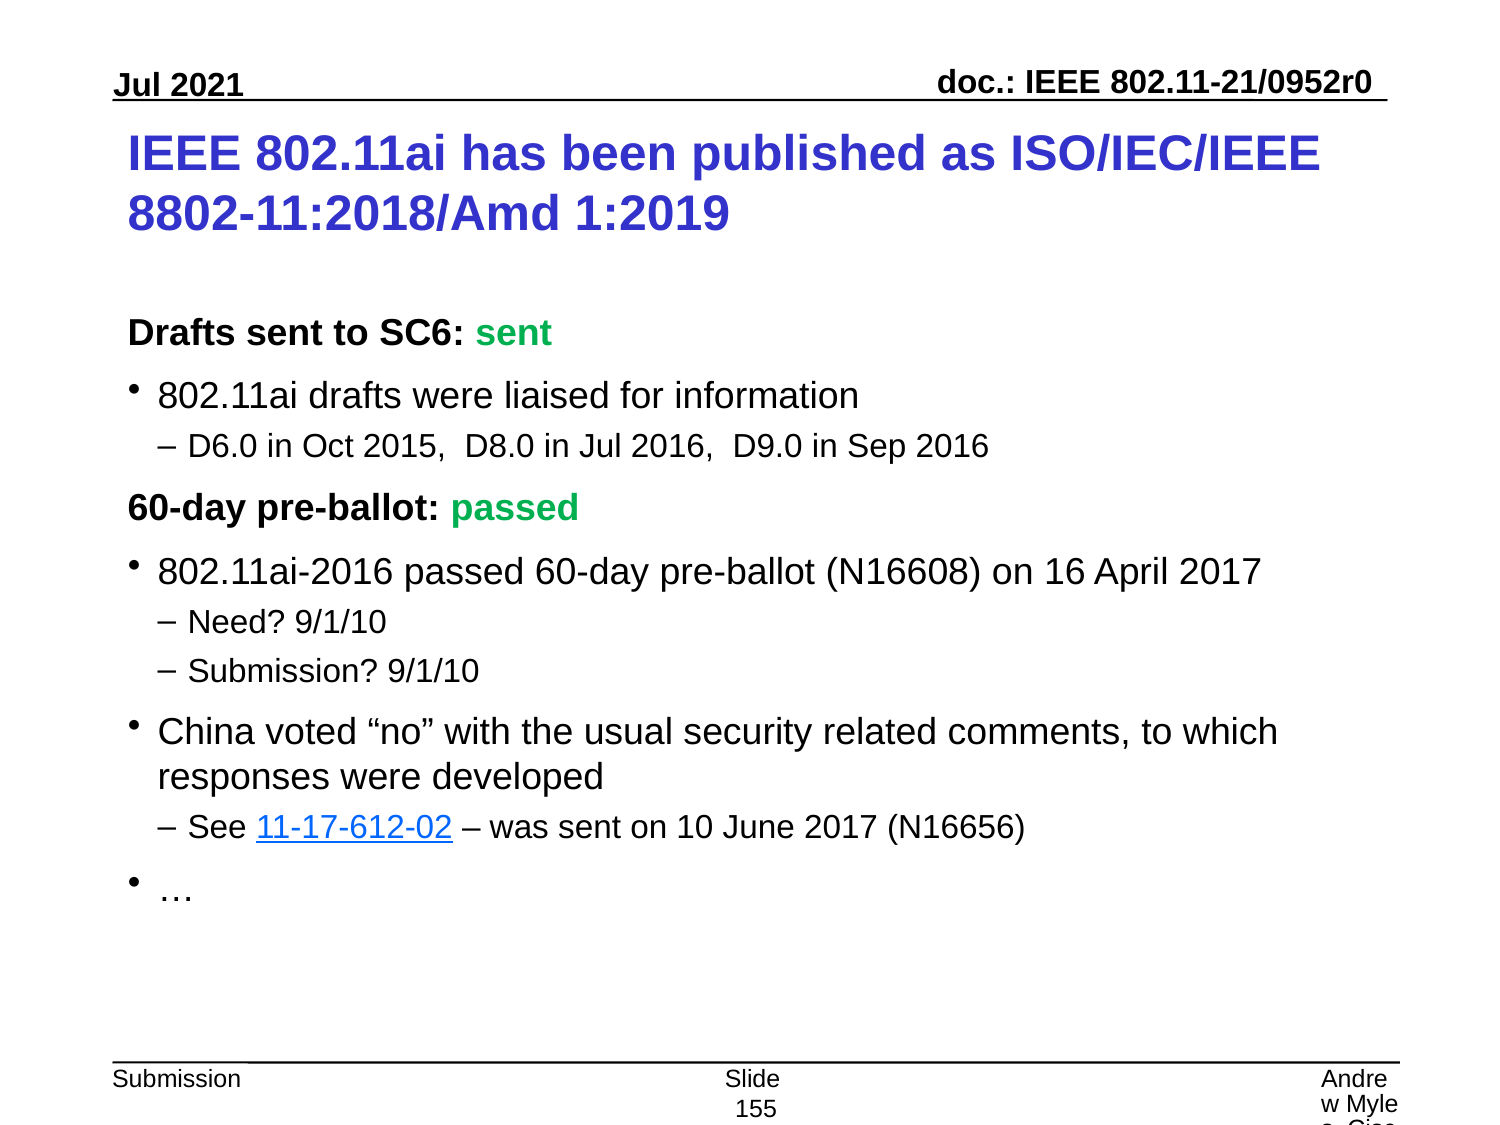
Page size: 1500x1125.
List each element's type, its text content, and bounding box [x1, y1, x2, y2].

list Drafts sent to SC6: sent 802.11ai drafts were liaised for information D6.0 in Oct 2015, D8.0 in Jul 2016, D9.0 in Sep 2016 60-day pre-ballot: passed 802.11ai-2016 passed 60-day pre-ballot (N16608) on 16 April 2017 Need? 9/1/10 Submission? 9/1/10 China voted “no” with the usual security related comments, to which responses were developed See 11-17-612-02 – was sent on 10 June 2017 (N16656) … [112, 299, 1388, 975]
title IEEE 802.11ai has been published as ISO/IEC/IEEE 8802-11:2018/Amd 1:2019 [112, 112, 1388, 288]
footer Andrew Myles, Cisco [1320, 1061, 1402, 1093]
slide_number Slide 155 [709, 1061, 803, 1093]
